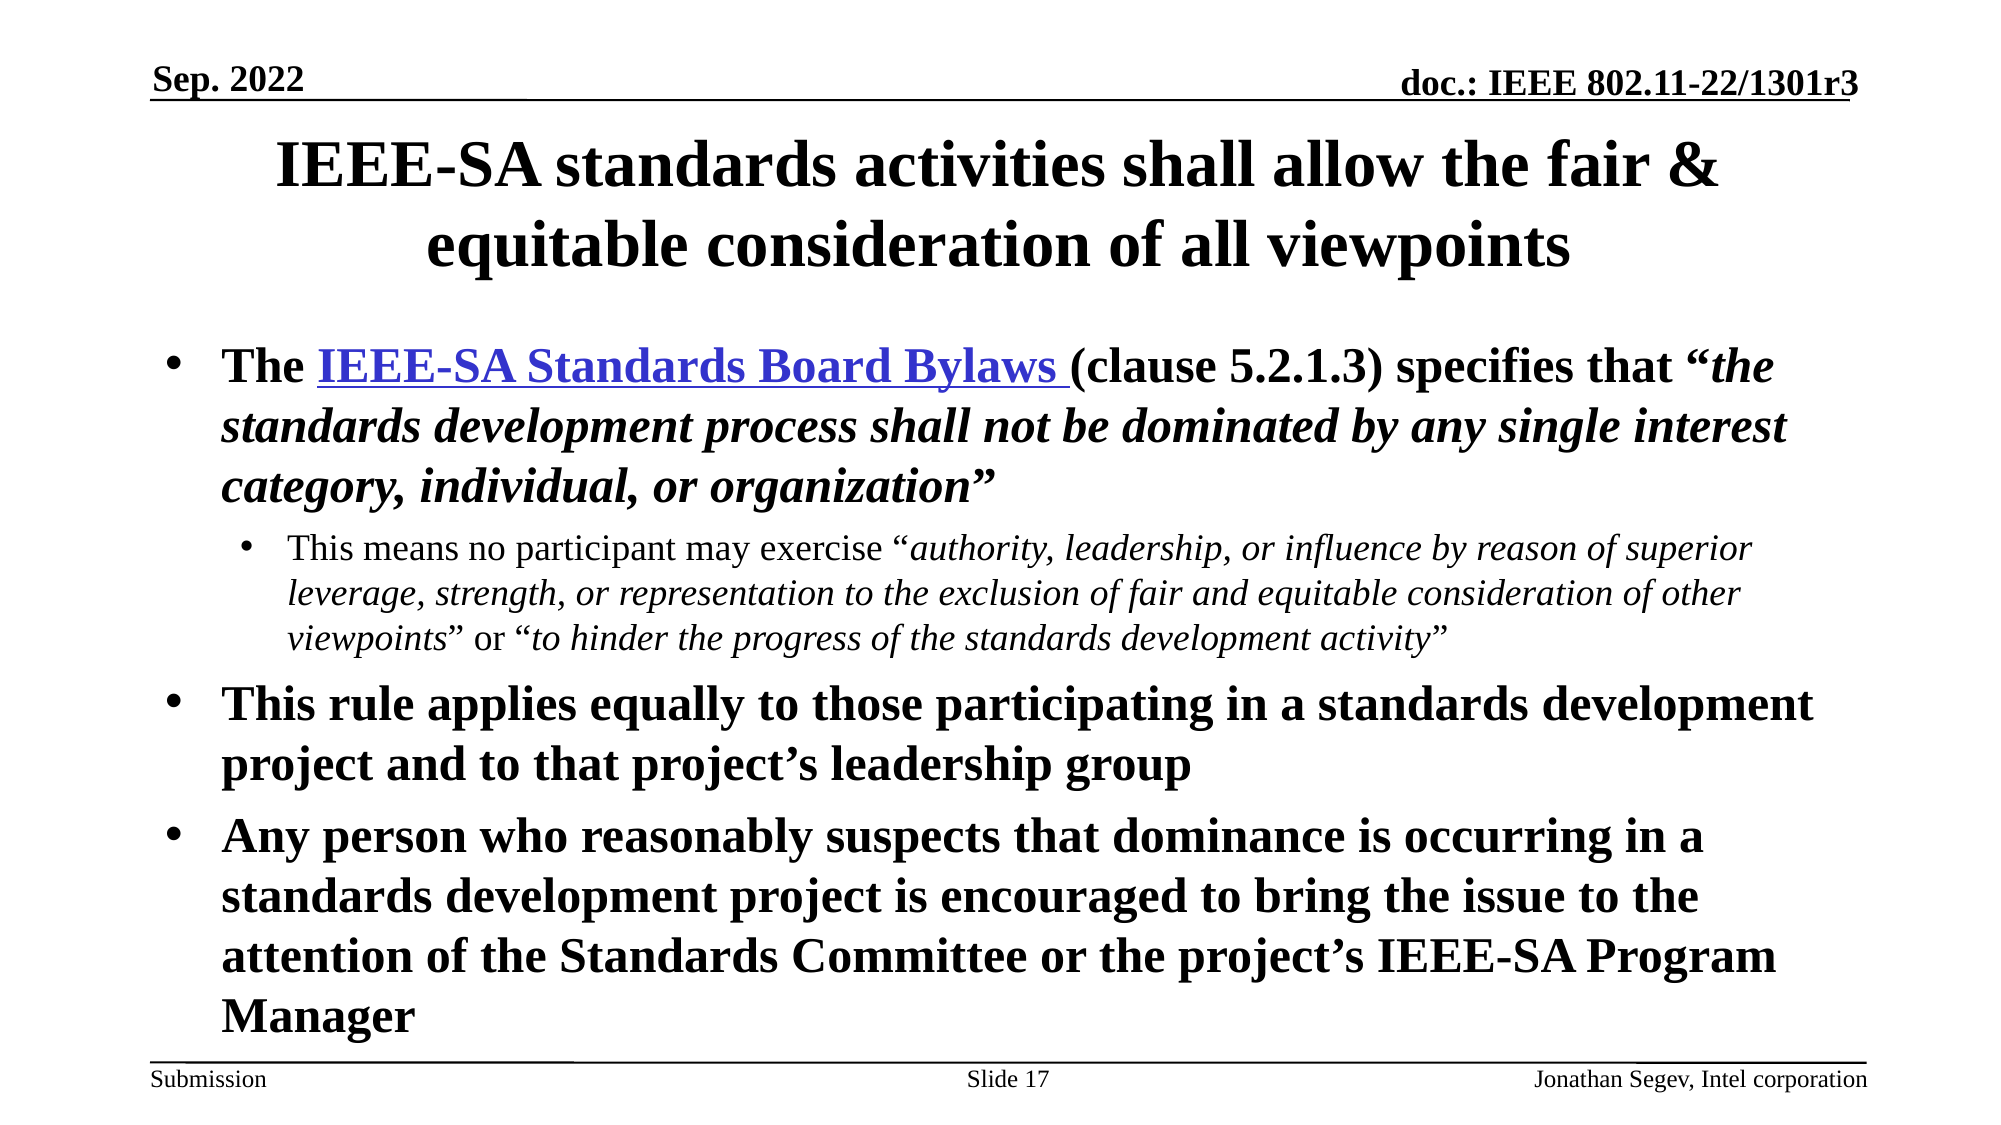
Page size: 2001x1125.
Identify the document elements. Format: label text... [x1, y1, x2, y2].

footer Jonathan Segev, Intel corporation [1171, 1061, 1869, 1093]
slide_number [152, 54, 563, 100]
slide_number Slide 17 [950, 1061, 1067, 1123]
title IEEE-SA standards activities shall allow the fair & equitable consideration of all viewpoints [149, 112, 1850, 288]
list The IEEE-SA Standards Board Bylaws (clause 5.2.1.3) specifies that “the standards development process shall not be dominated by any single interest category, individual, or organization” This means no participant may exercise “authority, leadership, or influence by reason of superior leverage, strength, or representation to the exclusion of fair and equitable consideration of other viewpoints” or “to hinder the progress of the standards development activity” This rule applies equally to those participating in a standards development project and to that project’s leadership group Any person who reasonably suspects that dominance is occurring in a standards development project is encouraged to bring the issue to the attention of the Standards Committee or the project’s IEEE-SA Program Manager [149, 324, 1850, 1000]
